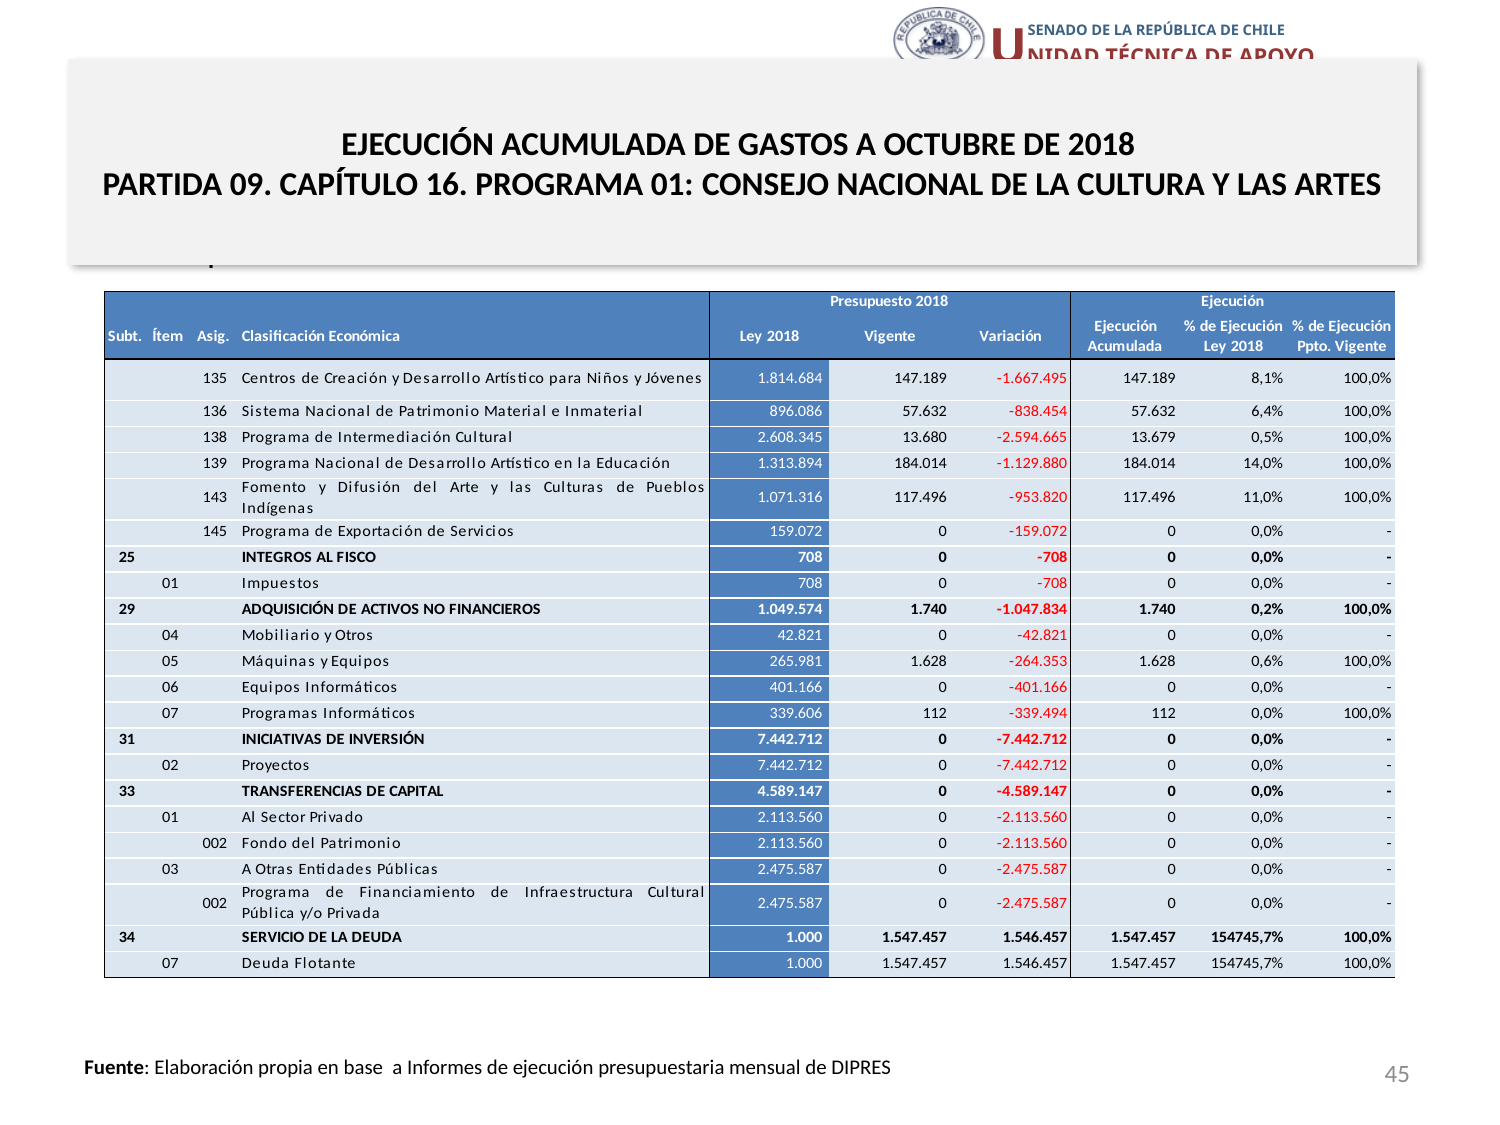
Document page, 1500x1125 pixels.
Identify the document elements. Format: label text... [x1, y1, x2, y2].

slide_number 45 [1074, 1042, 1425, 1103]
picture [893, 7, 987, 60]
title EJECUCIÓN ACUMULADA DE GASTOS A OCTUBRE DE 2018 PARTIDA 09. CAPÍTULO 16. PROGRAMA 01: CONSEJO NACIONAL DE LA CULTURA Y LAS ARTES [68, 60, 1416, 264]
picture [103, 290, 1397, 979]
text_box en miles de pesos 2018 … 2 de 2 [69, 271, 1420, 307]
